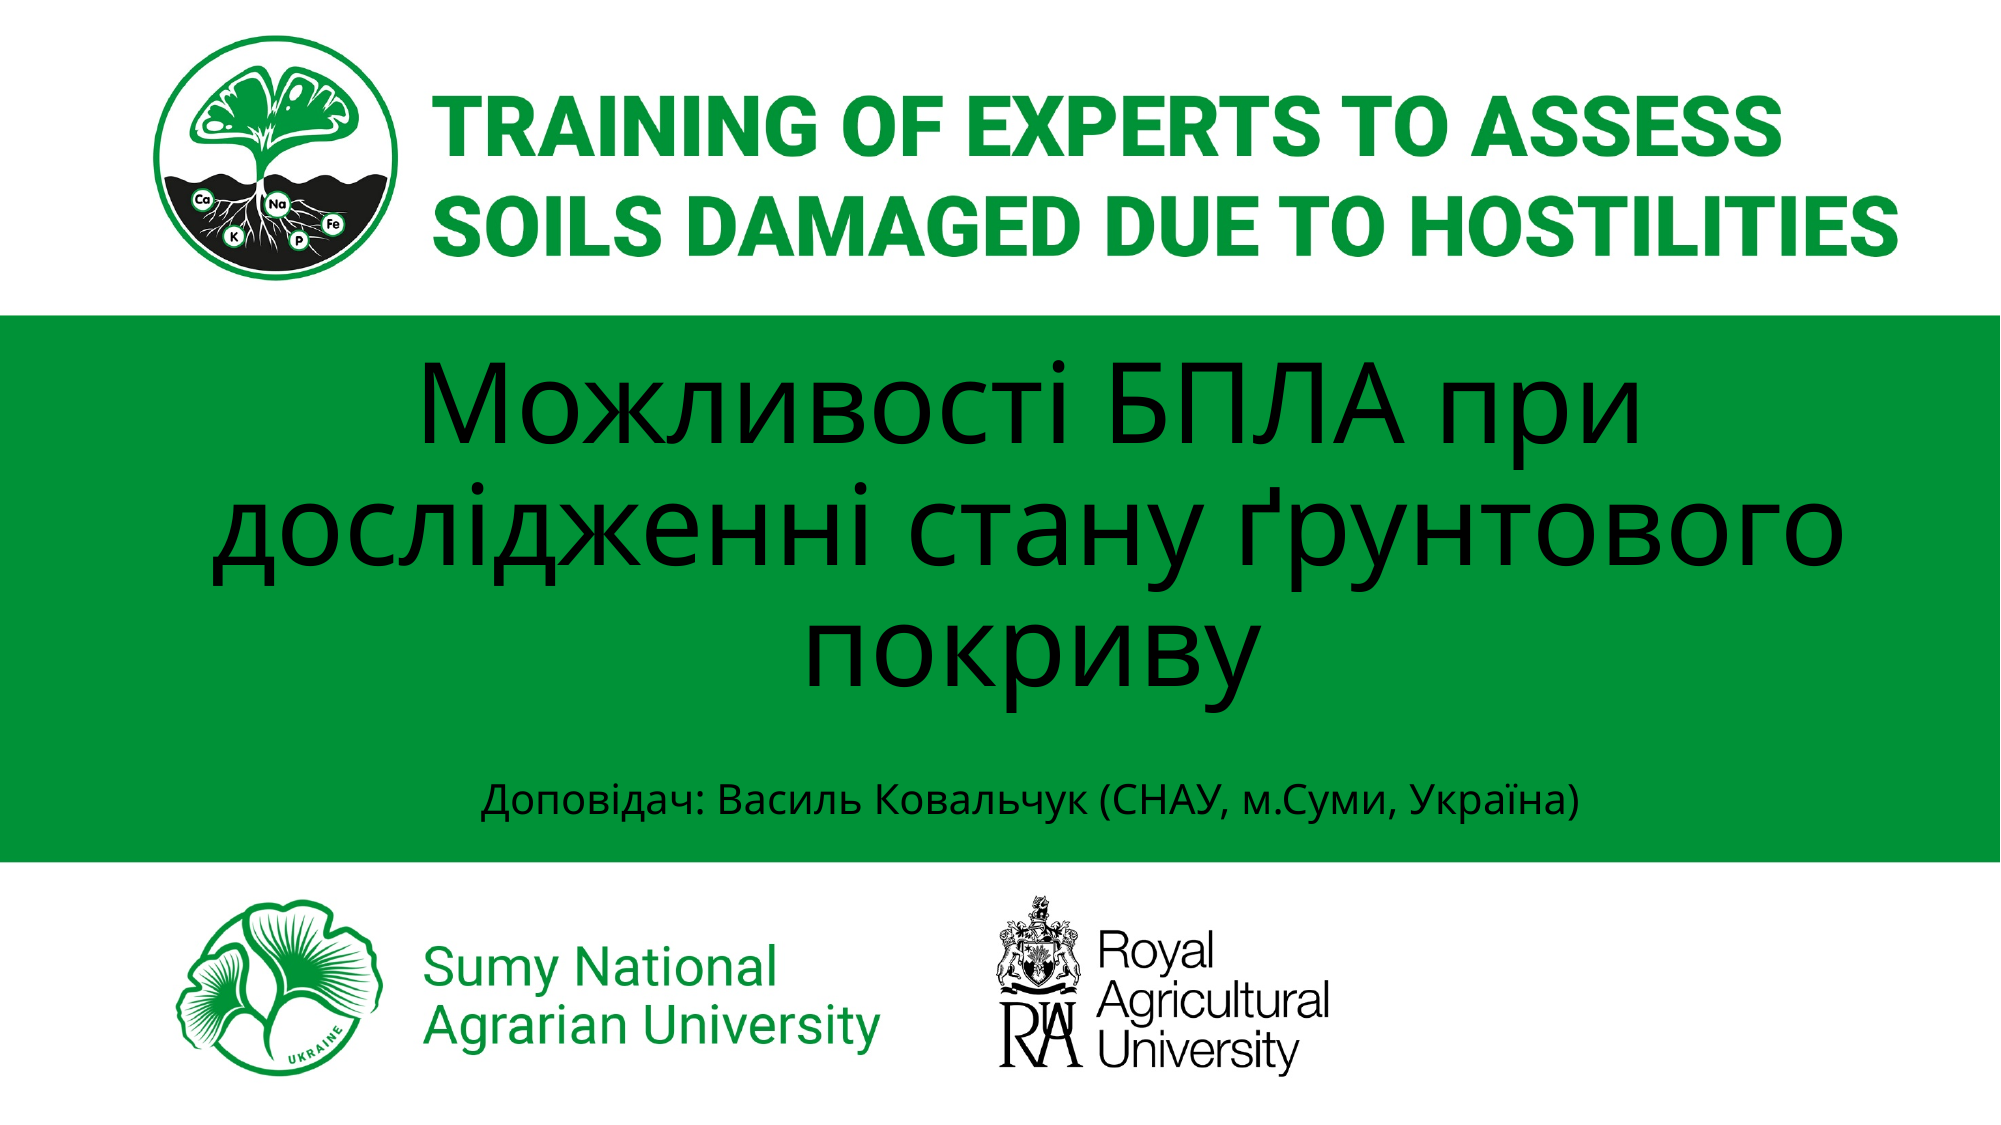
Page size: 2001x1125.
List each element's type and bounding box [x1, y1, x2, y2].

list [0, 1, 2000, 1125]
